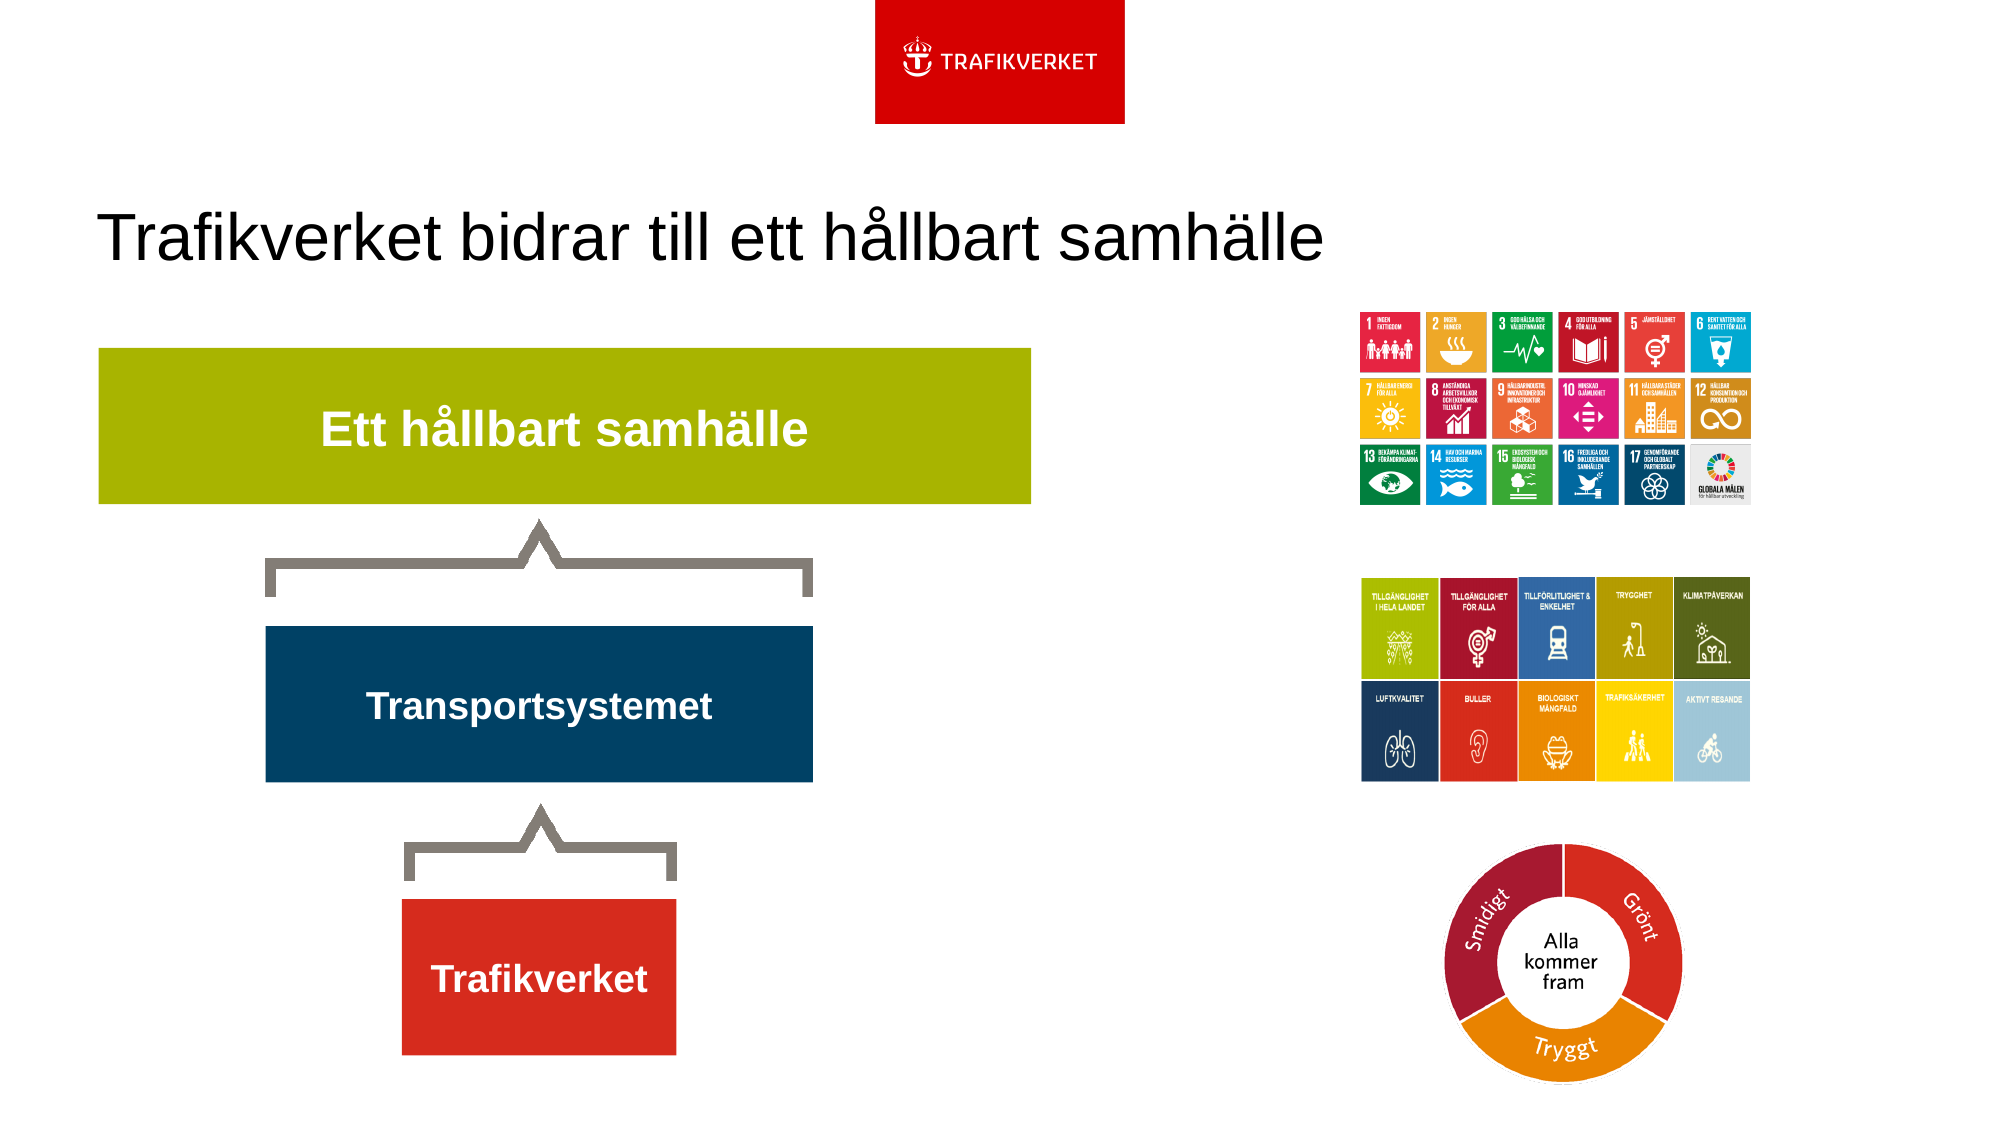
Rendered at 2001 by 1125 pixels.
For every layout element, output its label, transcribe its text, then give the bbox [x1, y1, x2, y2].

picture [1427, 841, 1685, 1093]
text_box Ett hållbart samhälle [98, 347, 1032, 505]
picture [1564, 451, 1573, 461]
picture [1466, 450, 1481, 454]
picture [1697, 321, 1702, 329]
picture [875, 0, 1125, 124]
picture [1578, 450, 1597, 454]
picture [1729, 318, 1740, 322]
picture [1579, 465, 1596, 469]
text_box Trafikverket [401, 899, 677, 1056]
picture [1432, 451, 1436, 461]
picture [1452, 457, 1463, 461]
picture [404, 803, 677, 881]
picture [1588, 457, 1608, 461]
picture [1360, 575, 1751, 783]
picture [1711, 342, 1731, 366]
picture [1645, 450, 1678, 454]
picture [1631, 451, 1640, 462]
picture [1655, 457, 1671, 461]
picture [1442, 482, 1471, 496]
picture [1709, 325, 1722, 329]
picture [1580, 476, 1598, 490]
picture [1645, 465, 1675, 469]
picture [1595, 490, 1600, 498]
text_box Trafikverket bidrar till ett hållbart samhälle [75, 183, 1557, 290]
picture [1360, 312, 1751, 505]
text_box Transportsystemet [265, 626, 813, 783]
picture [265, 518, 813, 597]
